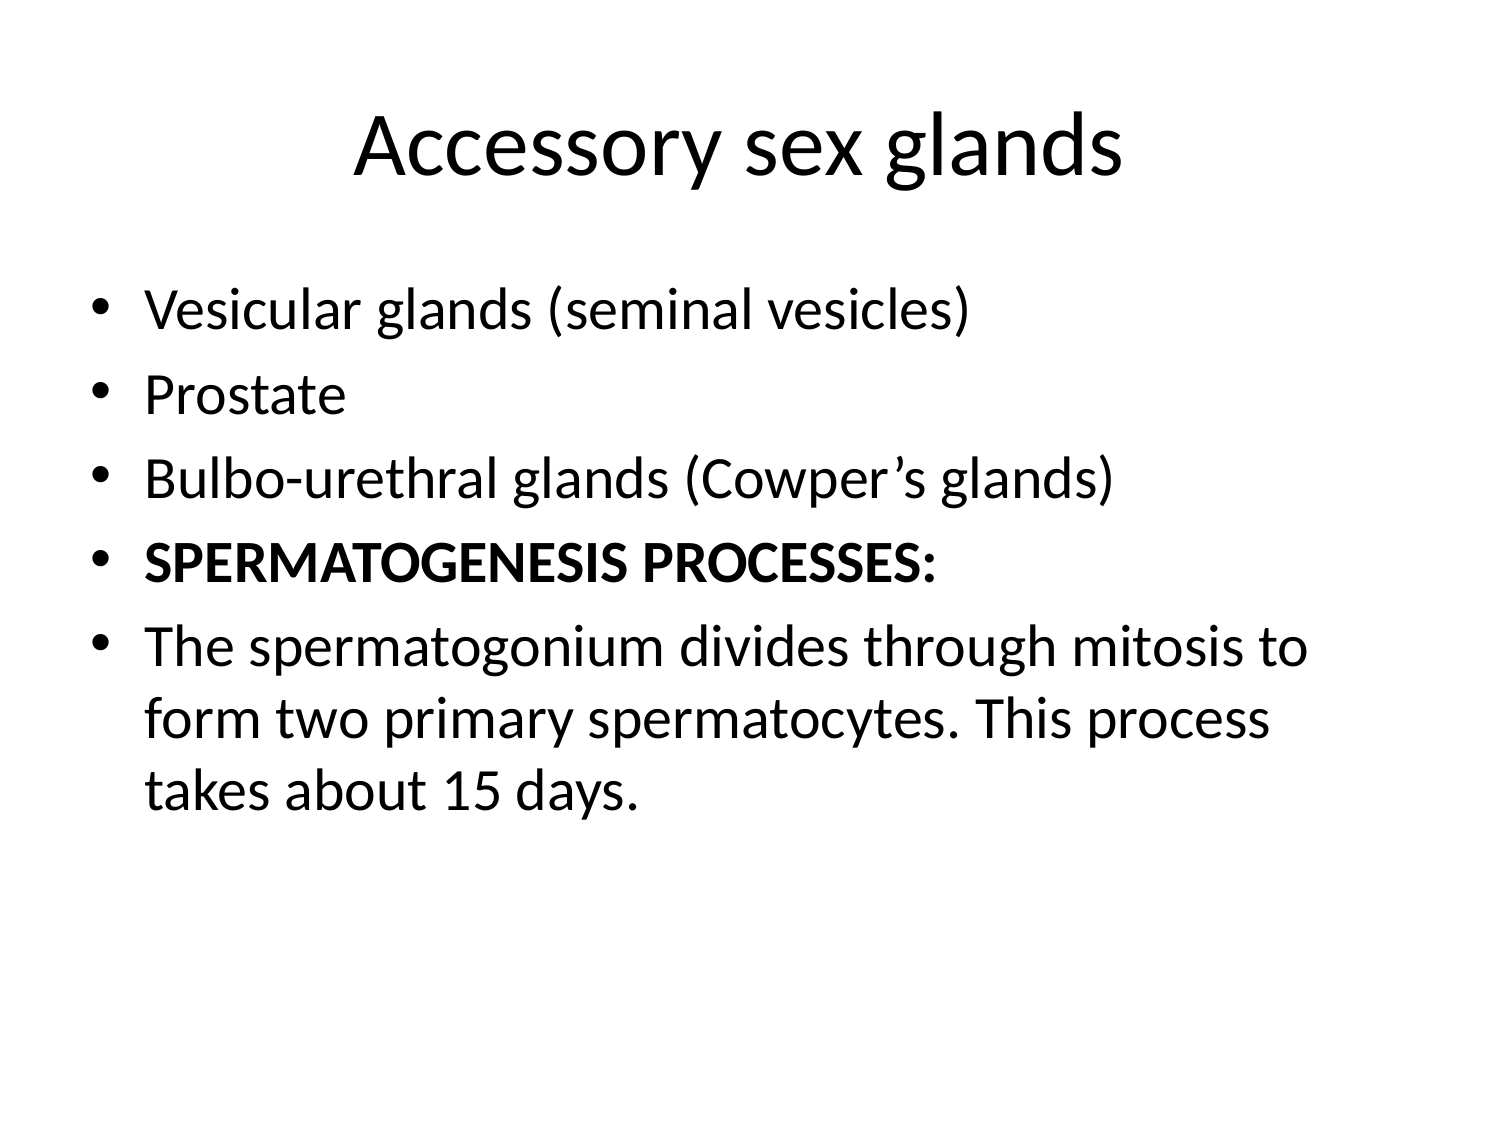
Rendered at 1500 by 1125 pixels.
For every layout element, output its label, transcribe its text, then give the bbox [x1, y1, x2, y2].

list Vesicular glands (seminal vesicles) Prostate Bulbo-urethral glands (Cowper’s glands) SPERMATOGENESIS PROCESSES: The spermatogonium divides through mitosis to form two primary spermatocytes. This process takes about 15 days. [75, 262, 1425, 1005]
title Accessory sex glands [75, 45, 1425, 233]
